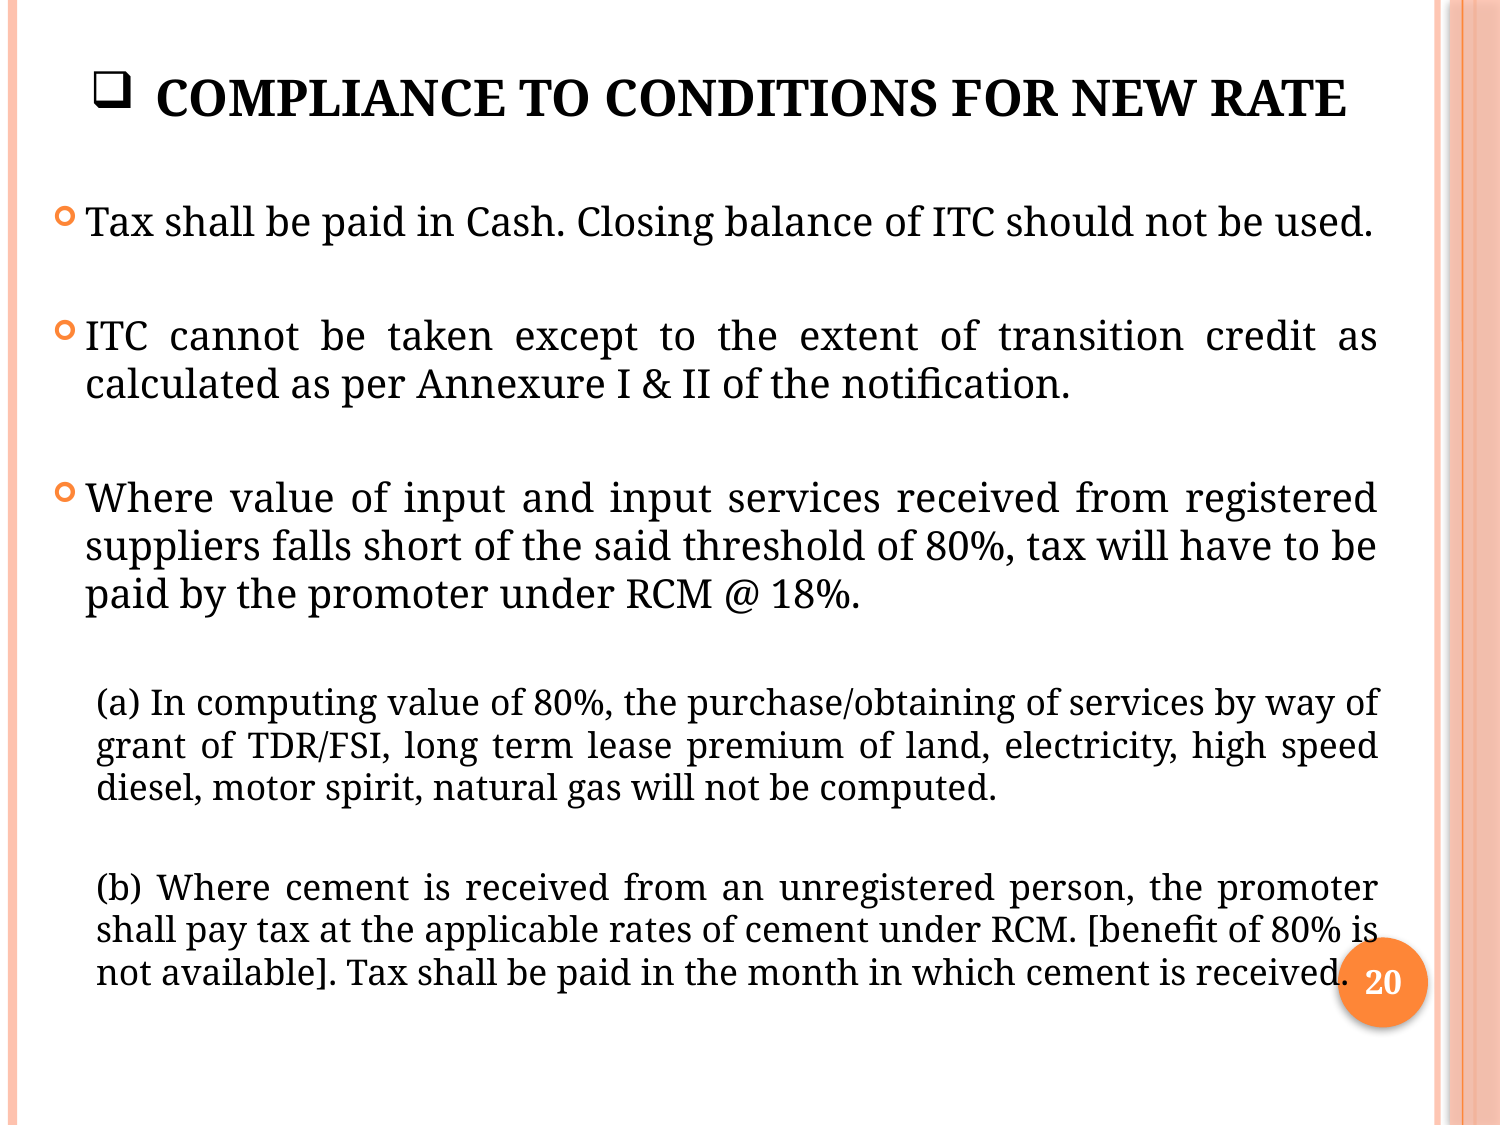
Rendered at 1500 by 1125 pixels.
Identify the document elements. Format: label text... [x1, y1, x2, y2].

list Tax shall be paid in Cash. Closing balance of ITC should not be used. ITC cannot be taken except to the extent of transition credit as calculated as per Annexure I & II of the notification. Where value of input and input services received from registered suppliers falls short of the said threshold of 80%, tax will have to be paid by the promoter under RCM @ 18%. (a) In computing value of 80%, the purchase/obtaining of services by way of grant of TDR/FSI, long term lease premium of land, electricity, high speed diesel, motor spirit, natural gas will not be computed. (b) Where cement is received from an unregistered person, the promoter shall pay tax at the applicable rates of cement under RCM. [benefit of 80% is not available]. Tax shall be paid in the month in which cement is received. [38, 188, 1395, 1091]
slide_number 20 [1333, 940, 1434, 1027]
title Compliance to conditions for New Rate [75, 45, 1395, 134]
